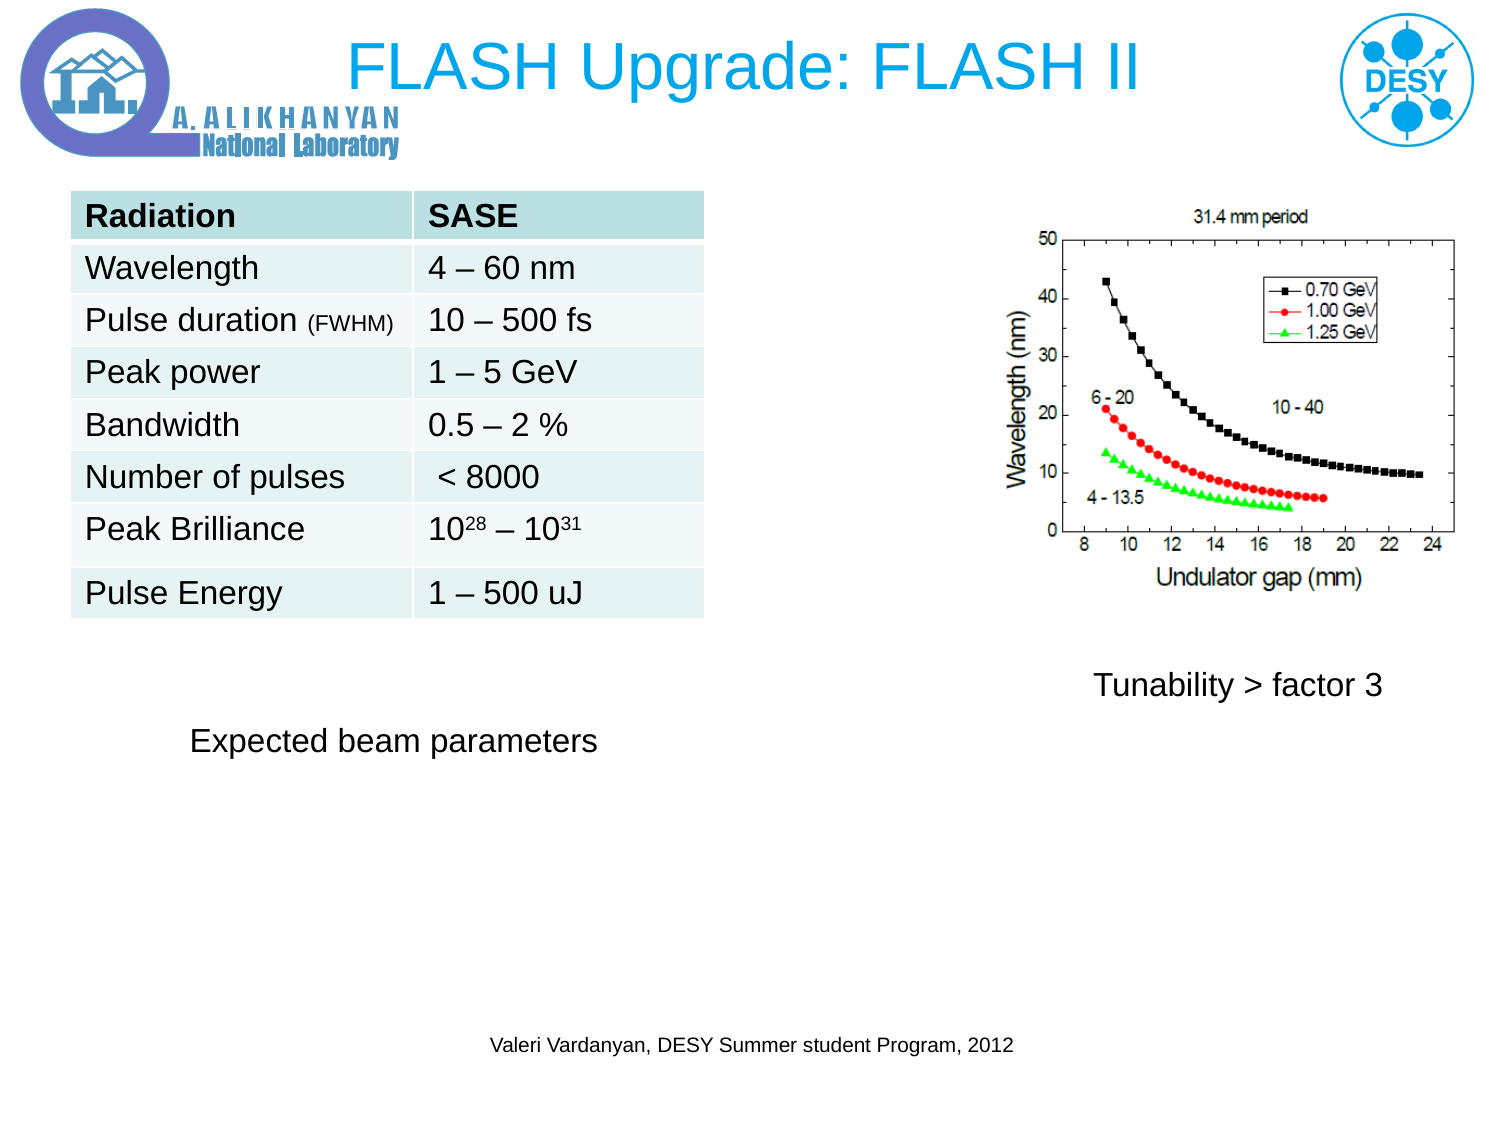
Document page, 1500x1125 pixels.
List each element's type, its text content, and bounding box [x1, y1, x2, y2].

table_cell 10 – 500 fs [414, 295, 704, 346]
table_cell 1 – 5 GeV [414, 347, 704, 398]
table_cell 4 – 60 nm [414, 245, 704, 293]
text_box Tunability > factor 3 [1078, 655, 1399, 711]
table_cell 1 – 500 uJ [414, 568, 704, 618]
table_cell Peak Brilliance [71, 504, 412, 566]
footer Valeri Vardanyan, DESY Summer student Program, 2012 [264, 1024, 1240, 1103]
table_cell 0.5 – 2 % [414, 399, 704, 450]
table_cell Number of pulses [71, 451, 412, 502]
table_header SASE [414, 191, 704, 239]
table_cell < 8000 [414, 451, 704, 502]
table_cell Pulse duration (FWHM) [71, 295, 412, 346]
picture [1005, 202, 1471, 614]
table_cell Peak power [71, 347, 412, 398]
text_box Expected beam parameters [174, 711, 614, 767]
picture [1418, 13, 1474, 67]
text_box FLASH Upgrade: FLASH II [43, 15, 1446, 164]
table_cell 1028 – 1031 [414, 504, 704, 566]
table_cell Pulse Energy [71, 568, 412, 618]
table_header Radiation [71, 191, 412, 239]
picture [1446, 30, 1471, 130]
picture [1446, 94, 1474, 147]
table_cell Bandwidth [71, 399, 412, 450]
table_cell Wavelength [71, 245, 412, 293]
